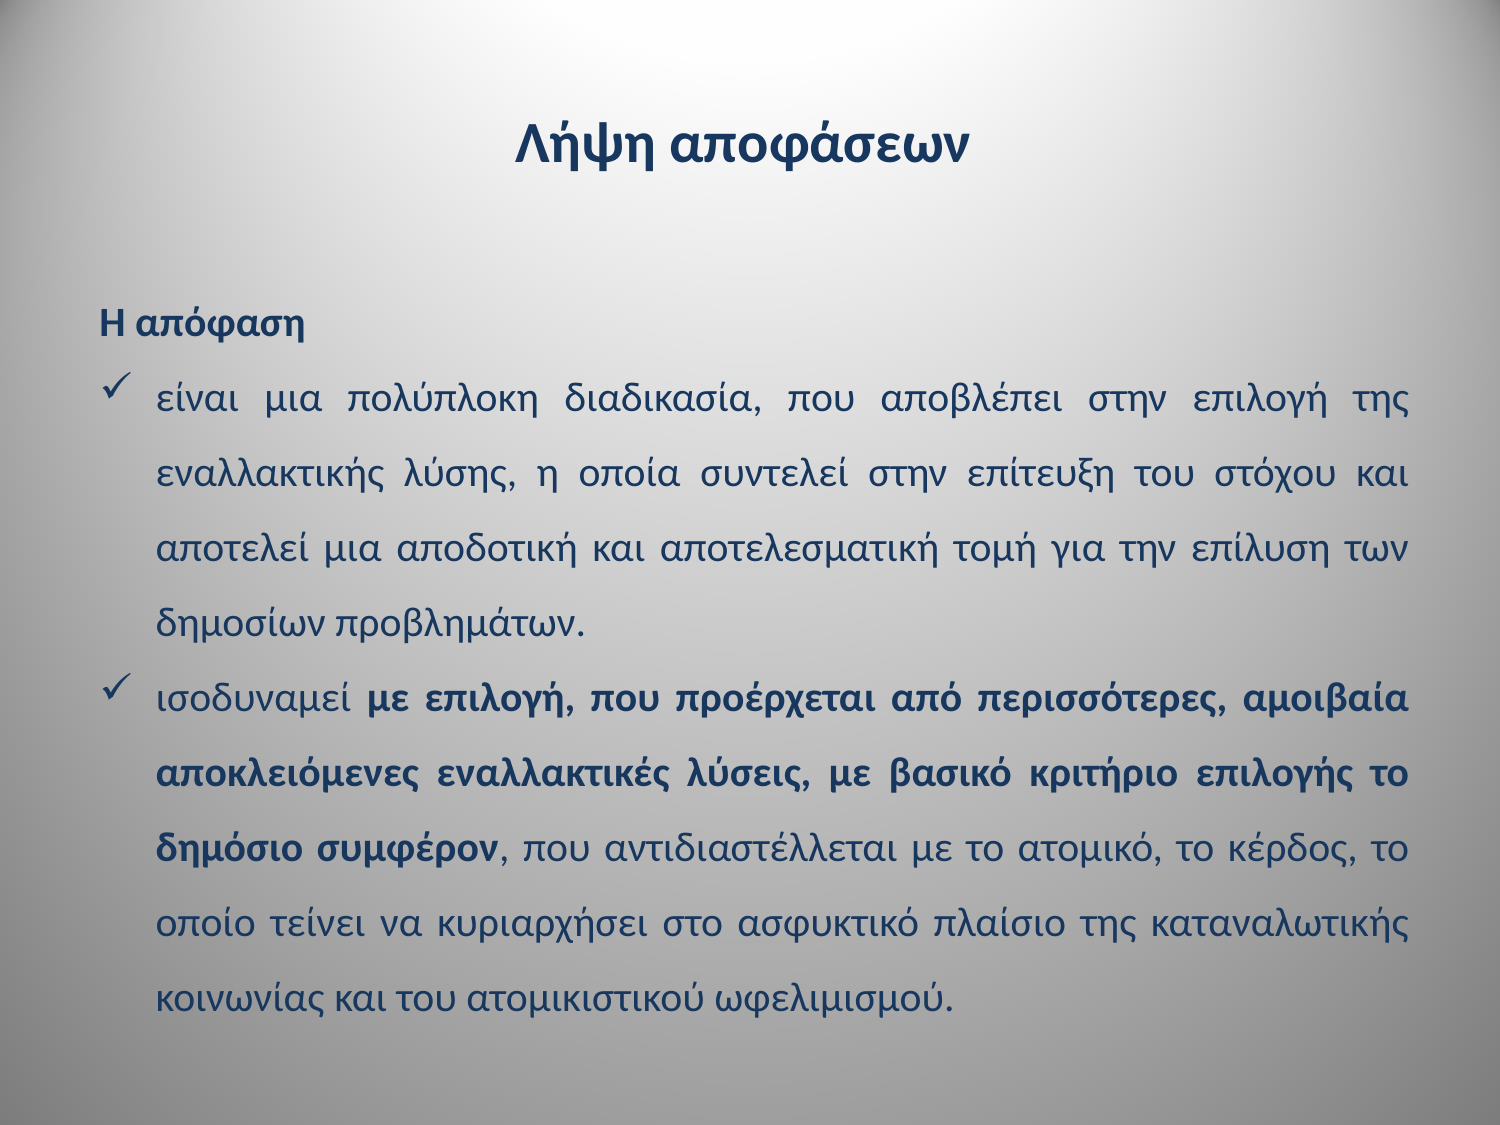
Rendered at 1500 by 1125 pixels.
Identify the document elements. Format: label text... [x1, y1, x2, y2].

picture [0, 0, 1500, 1125]
title Λήψη αποφάσεων [75, 45, 1425, 233]
list Η απόφαση είναι μια πολύπλοκη διαδικασία, που αποβλέπει στην επιλογή της εναλλακτικής λύσης, η οποία συντελεί στην επίτευξη του στόχου και αποτελεί μια αποδοτική και αποτελεσματική τομή για την επίλυση των δημοσίων προβλημάτων. ισοδυναμεί με επιλογή, που προέρχεται από περισσότερες, αμοιβαία αποκλειόμενες εναλλακτικές λύσεις, με βασικό κριτήριο επιλογής το δημόσιο συμφέρον, που αντιδιαστέλλεται με το ατομικό, το κέρδος, το οποίο τείνει να κυριαρχήσει στο ασφυκτικό πλαίσιο της καταναλωτικής κοινωνίας και του ατομικιστικού ωφελιμισμού. [75, 262, 1425, 1005]
